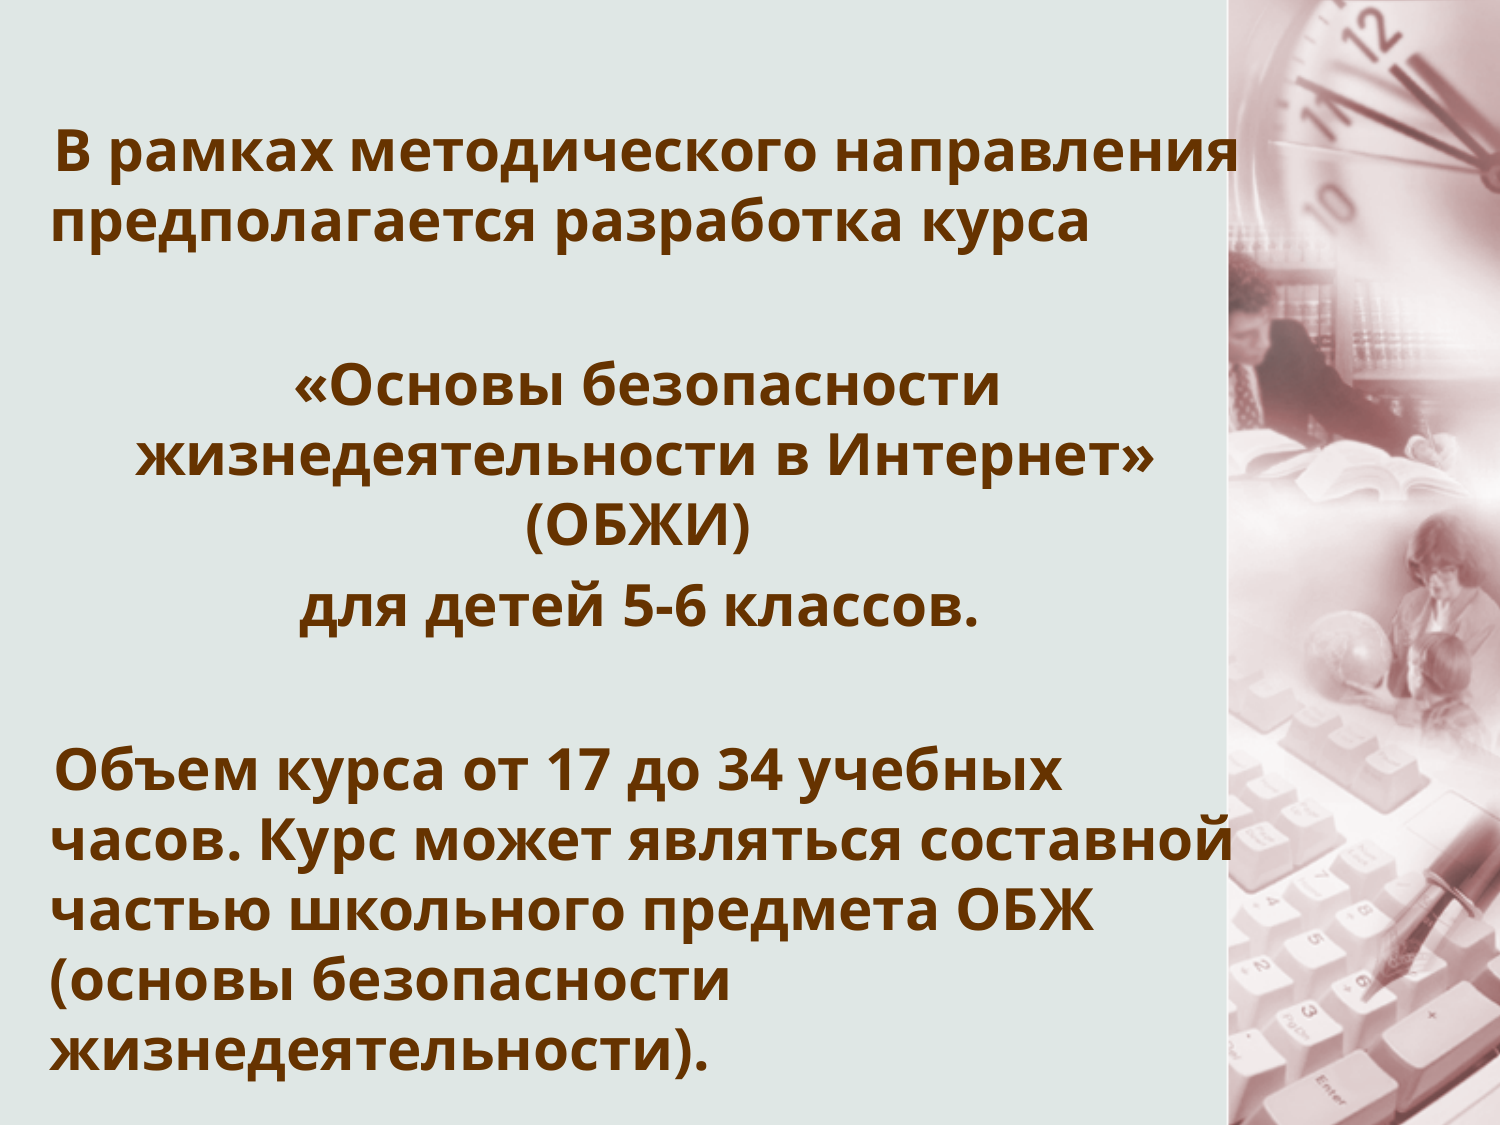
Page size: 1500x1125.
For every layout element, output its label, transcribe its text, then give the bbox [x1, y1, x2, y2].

text_box В рамках методического направления предполагается разработка курса «Основы безопасности жизнедеятельности в Интернет» (ОБЖИ) для детей 5-6 классов. Объем курса от 17 до 34 учебных часов. Курс может являться составной частью школьного предмета ОБЖ (основы безопасности жизнедеятельности). [35, 106, 1257, 1003]
